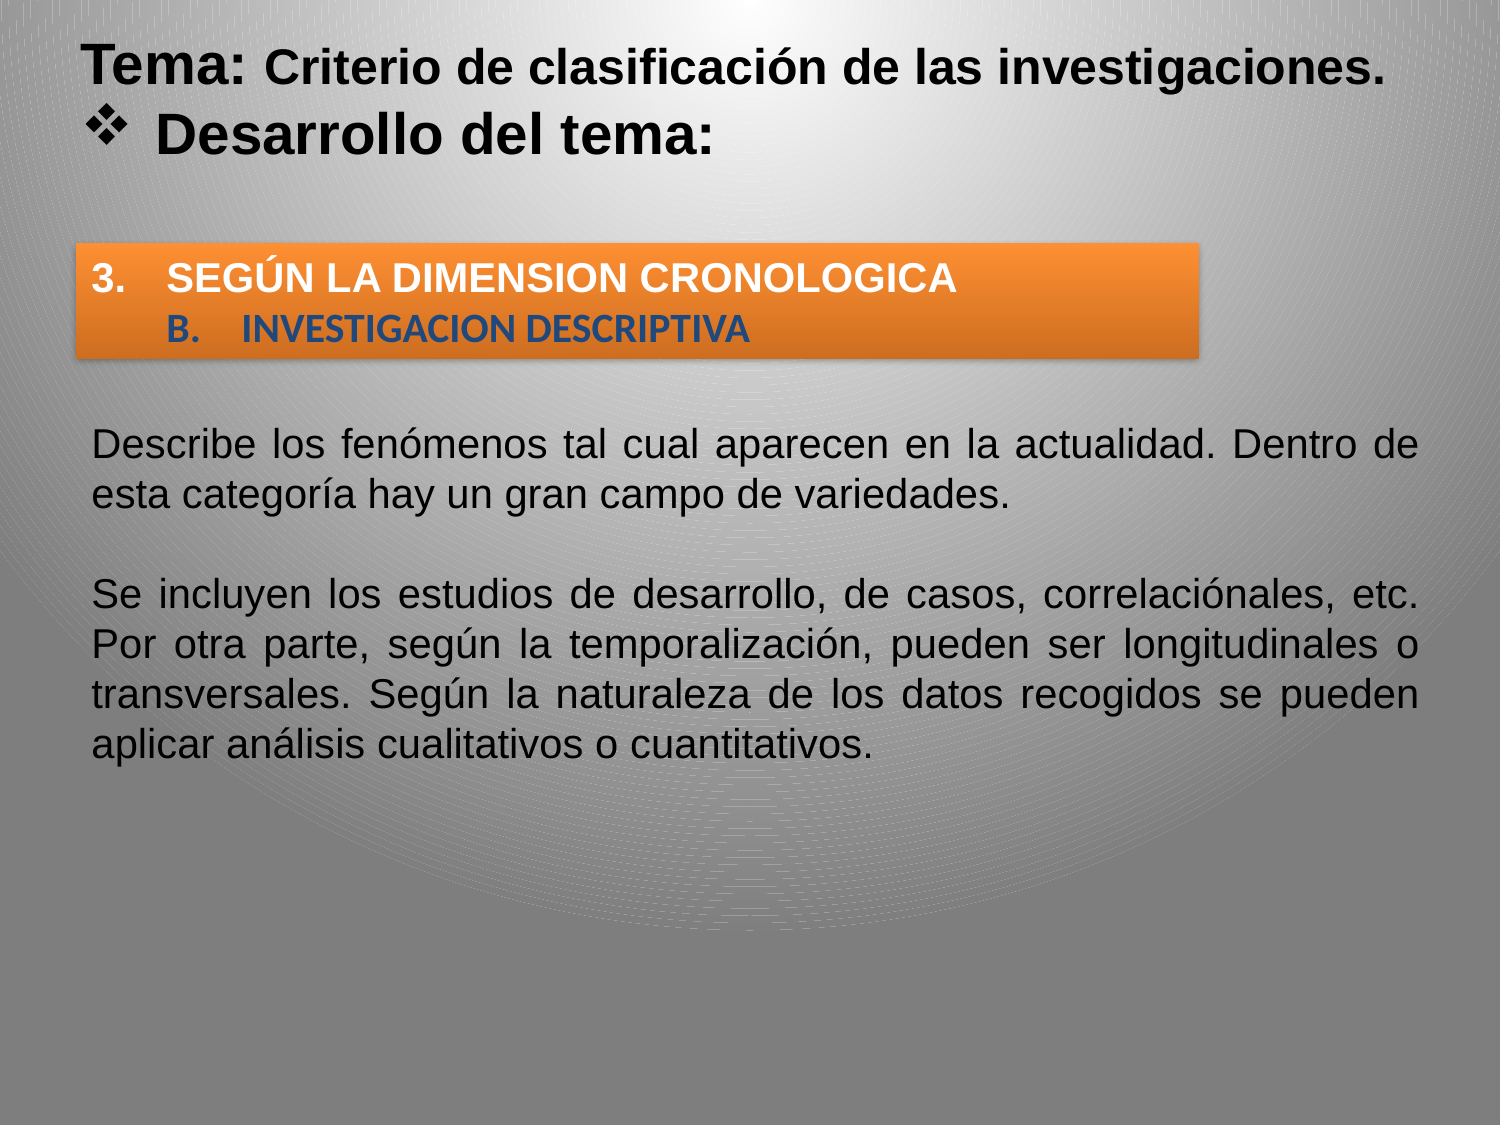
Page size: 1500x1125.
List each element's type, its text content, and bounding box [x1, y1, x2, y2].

text_box Describe los fenómenos tal cual aparecen en la actualidad. Dentro de esta categoría hay un gran campo de variedades. Se incluyen los estudios de desarrollo, de casos, correlaciónales, etc. Por otra parte, según la temporalización, pueden ser longitudinales o transversales. Según la naturaleza de los datos recogidos se pueden aplicar análisis cualitativos o cuantitativos. [76, 408, 1436, 774]
text_box SEGÚN LA DIMENSION CRONOLOGICA INVESTIGACION DESCRIPTIVA [76, 243, 1199, 359]
text_box Tema: Criterio de clasificación de las investigaciones. Desarrollo del tema: [65, 19, 1471, 174]
